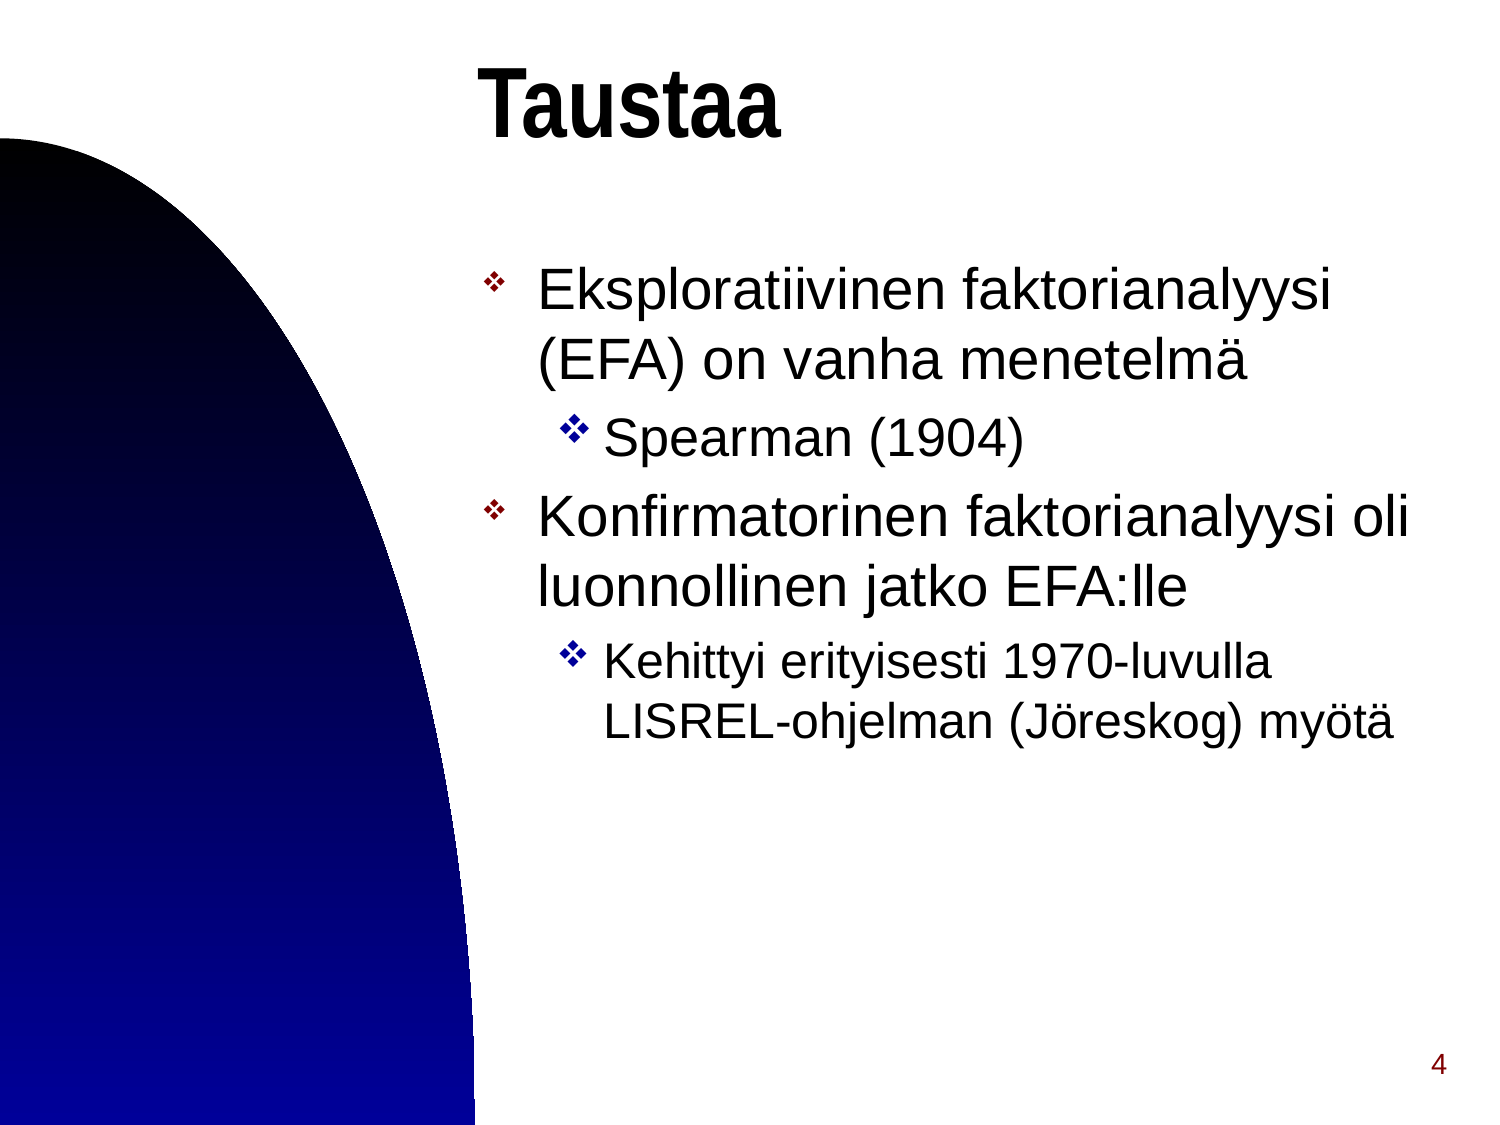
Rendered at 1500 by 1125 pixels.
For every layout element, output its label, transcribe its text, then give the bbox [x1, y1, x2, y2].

slide_number 4 [1149, 1025, 1463, 1100]
title Taustaa [462, 19, 1463, 207]
list Eksploratiivinen faktorianalyysi (EFA) on vanha menetelmä Spearman (1904) Konfirmatorinen faktorianalyysi oli luonnollinen jatko EFA:lle Kehittyi erityisesti 1970-luvulla LISREL-ohjelman (Jöreskog) myötä [466, 243, 1467, 919]
